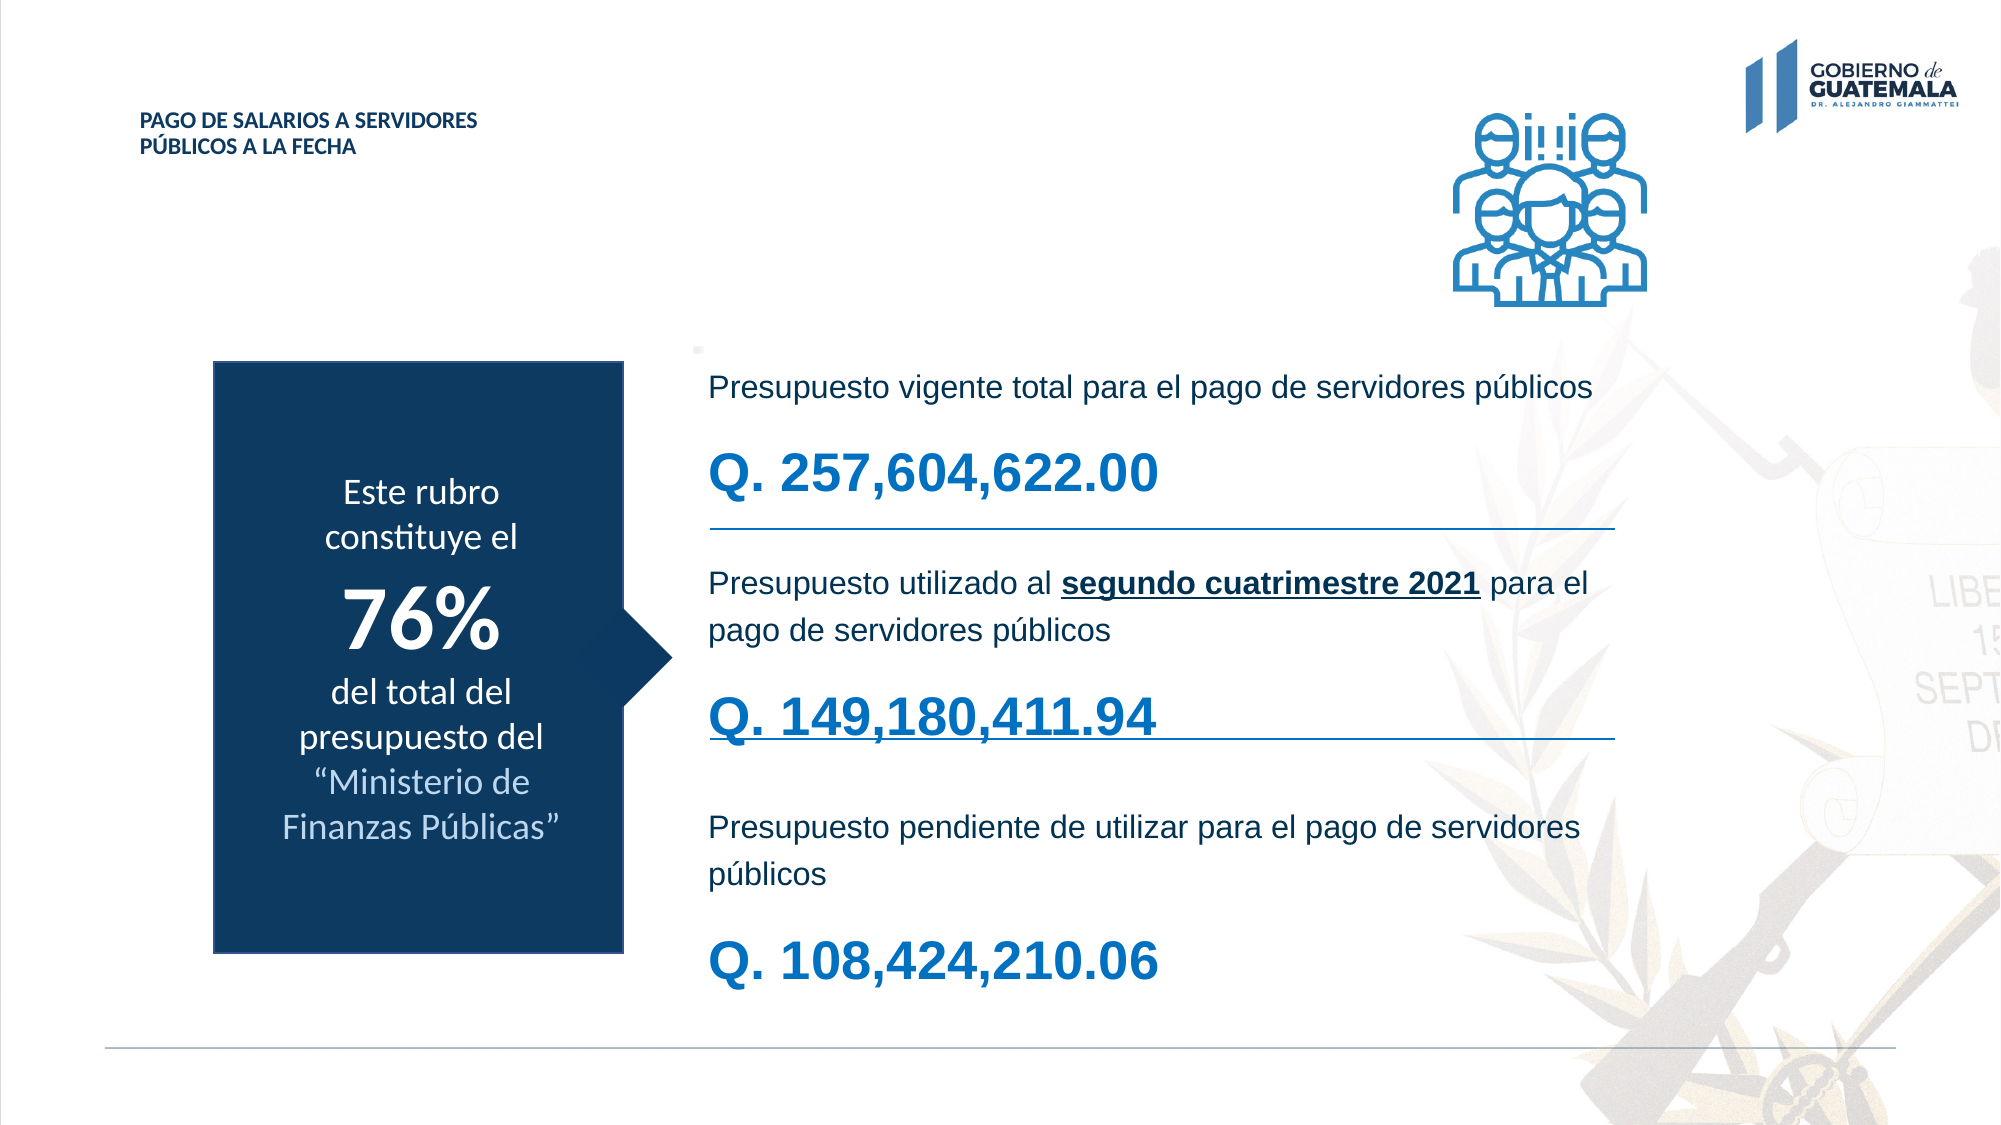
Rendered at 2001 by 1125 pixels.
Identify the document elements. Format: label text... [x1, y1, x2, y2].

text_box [214, 362, 658, 954]
text_box Presupuesto vigente total para el pago de servidores públicos Q. 257,604,622.00 Presupuesto utilizado al segundo cuatrimestre 2021 para el pago de servidores públicos Q. 149,180,411.94 Presupuesto pendiente de utilizar para el pago de servidores públicos Q. 108,424,210.06 [693, 338, 1681, 1007]
title PAGO DE SALARIOS A SERVIDORES PÚBLICOS A LA FECHA [124, 100, 1252, 241]
picture [0, 0, 2001, 1125]
